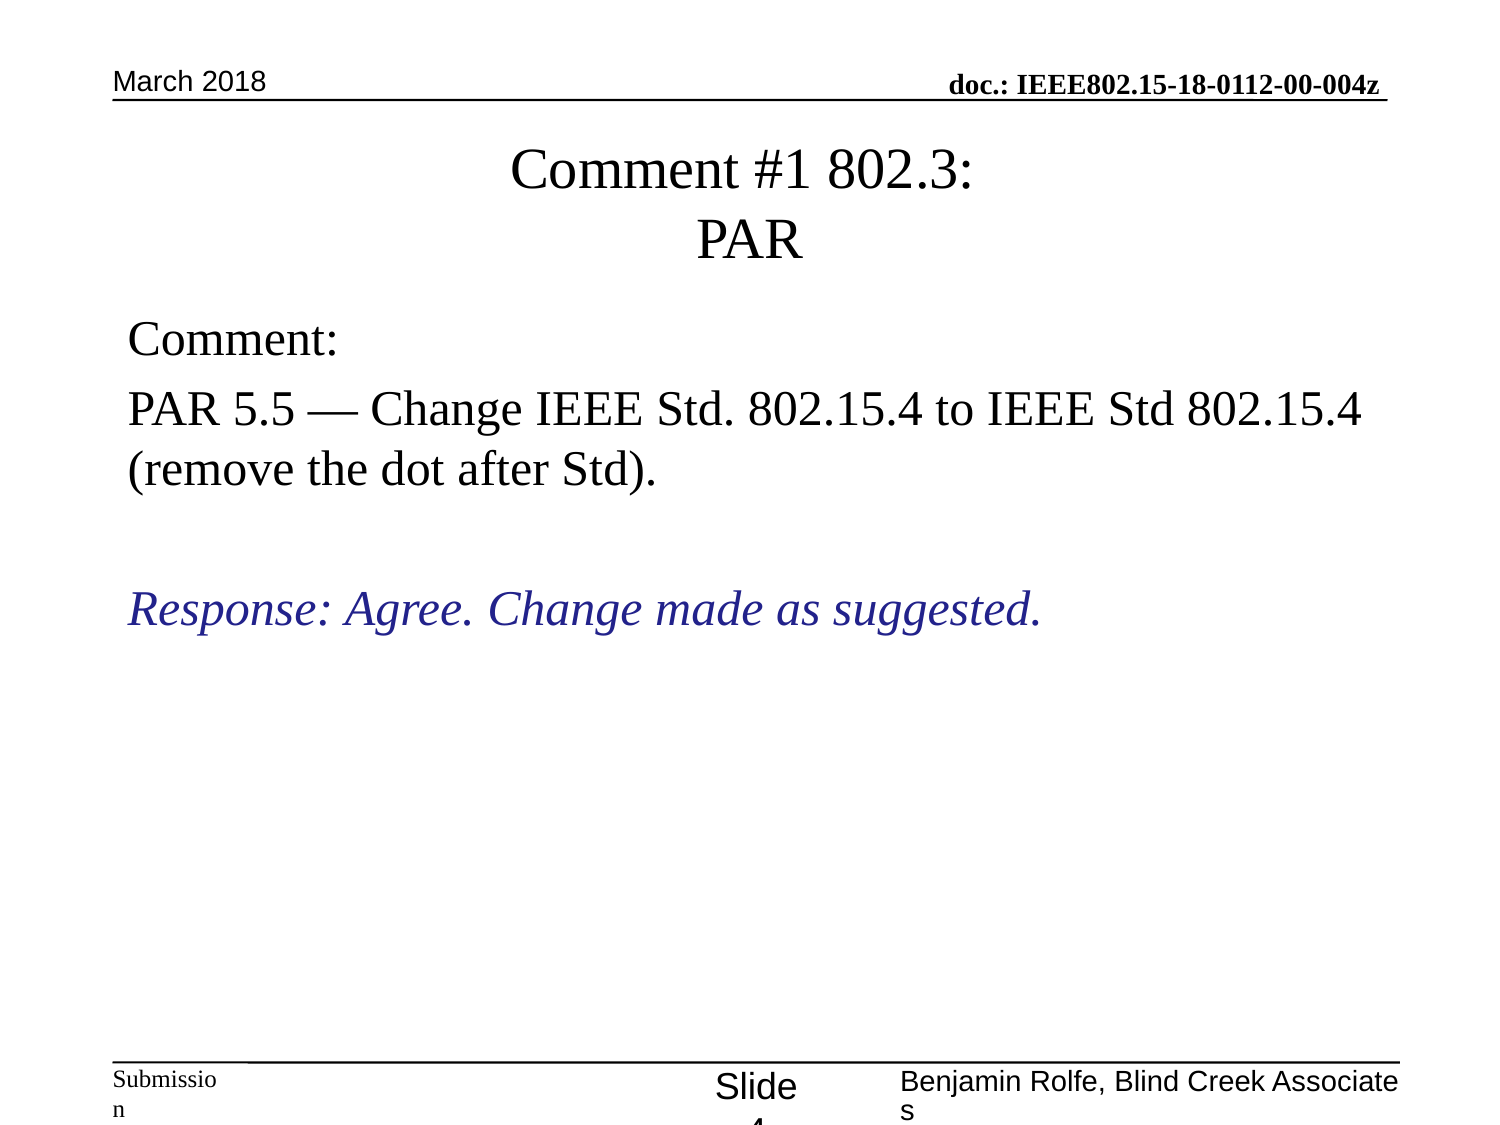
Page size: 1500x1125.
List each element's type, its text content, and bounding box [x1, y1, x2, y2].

slide_number Slide 4 [712, 1062, 800, 1093]
title Comment #1 802.3: PAR [112, 112, 1388, 288]
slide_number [112, 62, 375, 98]
footer Benjamin Rolfe, Blind Creek Associates [900, 1062, 1413, 1098]
list Comment: PAR 5.5 — Change IEEE Std. 802.15.4 to IEEE Std 802.15.4 (remove the dot after Std). Response: Agree. Change made as suggested. [112, 298, 1388, 974]
